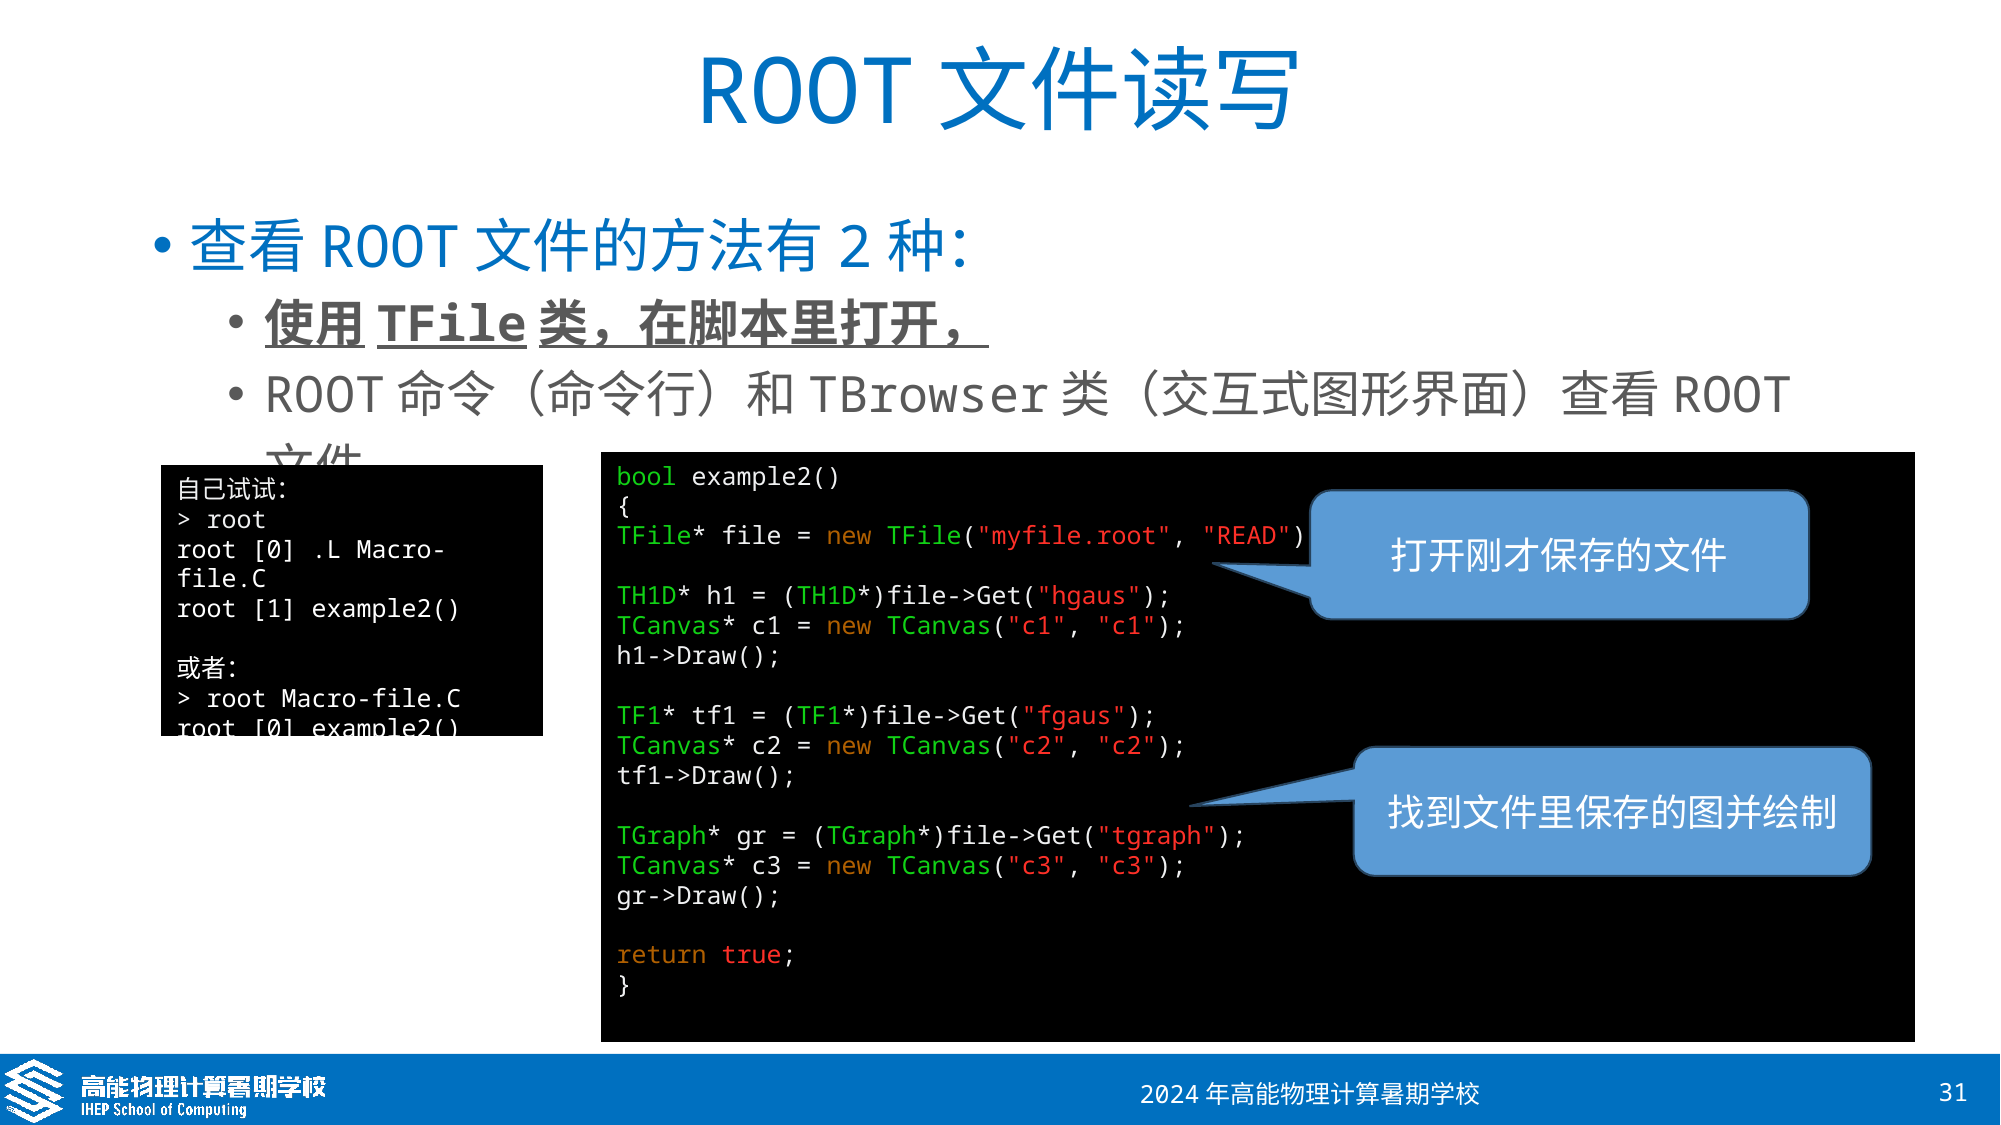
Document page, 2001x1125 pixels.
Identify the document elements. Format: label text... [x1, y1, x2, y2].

text_box 找到文件里保存的图并绘制 [1189, 745, 1873, 877]
text_box 自己试试： > root root [0] .L Macro-file.C root [1] example2() 或者： > root Macro-file.C root [0] example2() [161, 465, 543, 736]
text_box 打开刚才保存的文件 [1211, 489, 1811, 621]
picture [0, 1056, 331, 1125]
list 查看ROOT文件的方法有2种： 使用TFile类，在脚本里打开， ROOT命令（命令行）和TBrowser类（交互式图形界面）查看ROOT文件。 [137, 187, 1863, 1014]
title ROOT文件读写 [137, 12, 1863, 175]
footer 2024年高能物理计算暑期学校 [969, 1068, 1651, 1119]
slide_number 31 [1722, 1068, 1984, 1118]
text_box bool example2() { TFile* file = new TFile("myfile.root", "READ"); TH1D* h1 = (TH1D*)file->Get("hgaus"); TCanvas* c1 = new TCanvas("c1", "c1"); h1->Draw(); TF1* tf1 = (TF1*)file->Get("fgaus"); TCanvas* c2 = new TCanvas("c2", "c2"); tf1->Draw(); TGraph* gr = (TGraph*)file->Get("tgraph"); TCanvas* c3 = new TCanvas("c3", "c3"); gr->Draw(); return true; } [601, 452, 1915, 1042]
